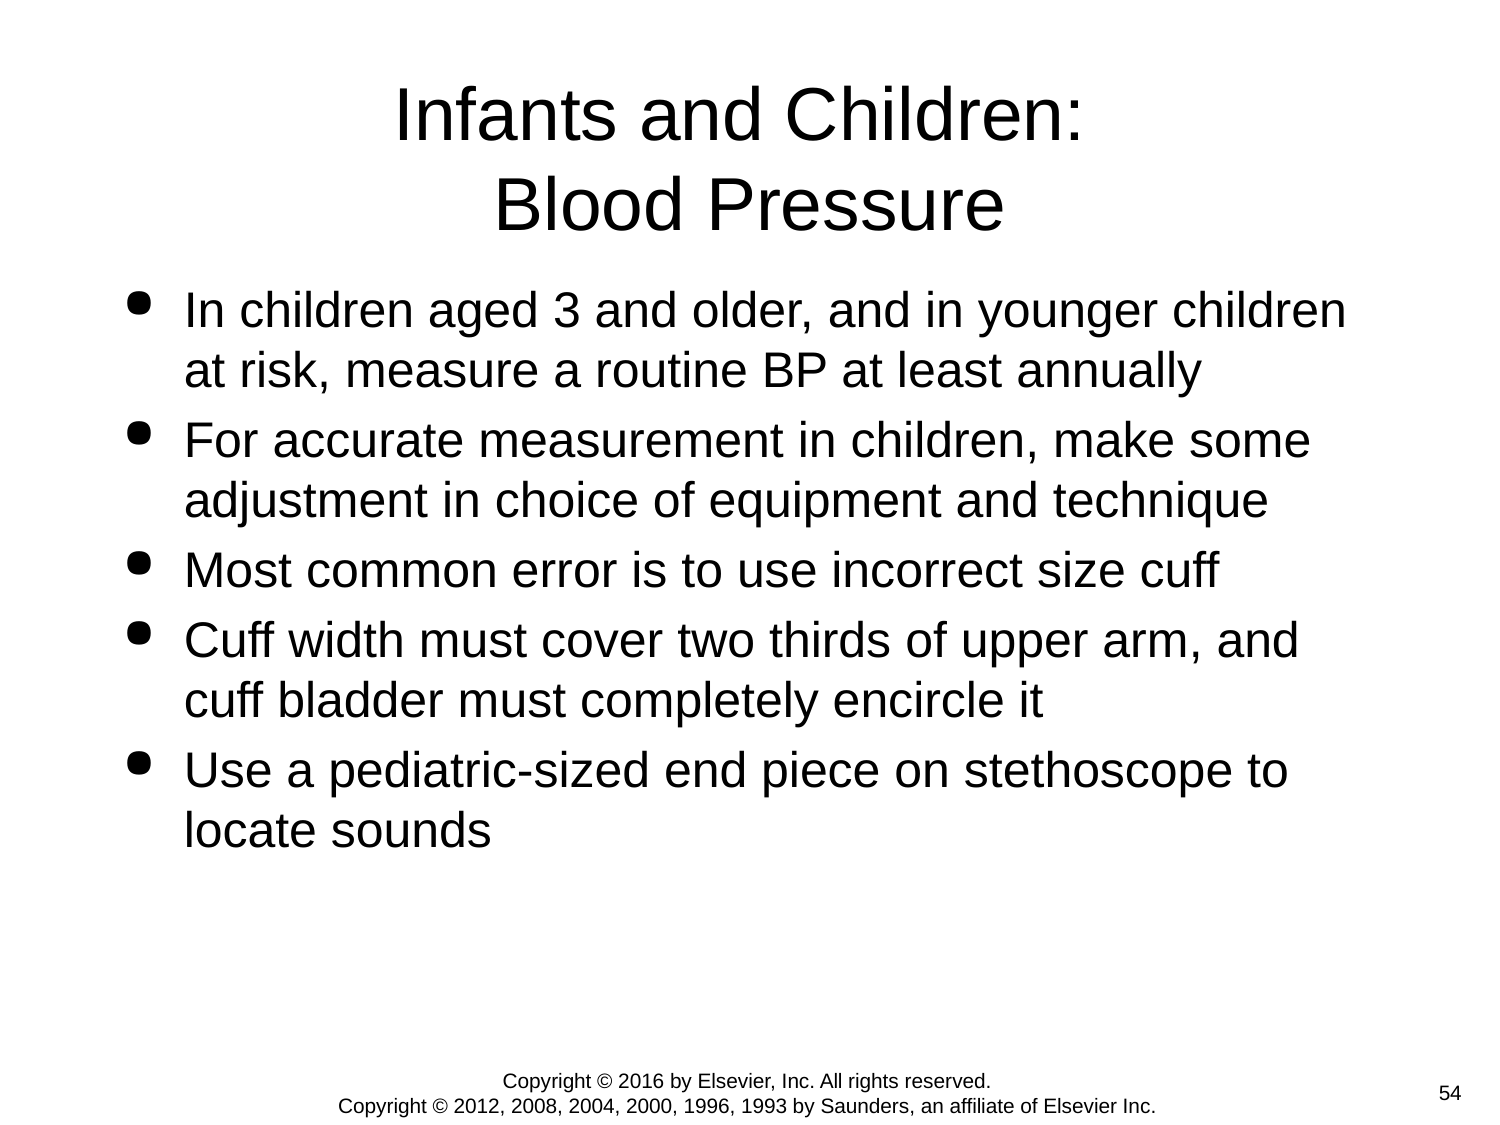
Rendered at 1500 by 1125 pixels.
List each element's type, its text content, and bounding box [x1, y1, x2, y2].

list In children aged 3 and older, and in younger children at risk, measure a routine BP at least annually For accurate measurement in children, make some adjustment in choice of equipment and technique Most common error is to use incorrect size cuff Cuff width must cover two thirds of upper arm, and cuff bladder must completely encircle it Use a pediatric-sized end piece on stethoscope to locate sounds [112, 269, 1388, 1001]
title Infants and Children: Blood Pressure [112, 55, 1388, 256]
footer Copyright © 2016 by Elsevier, Inc. All rights reserved. Copyright © 2012, 2008, 2004, 2000, 1996, 1993 by Saunders, an affiliate of Elsevier Inc. [162, 1059, 1338, 1123]
slide_number 54 [1400, 1060, 1495, 1123]
